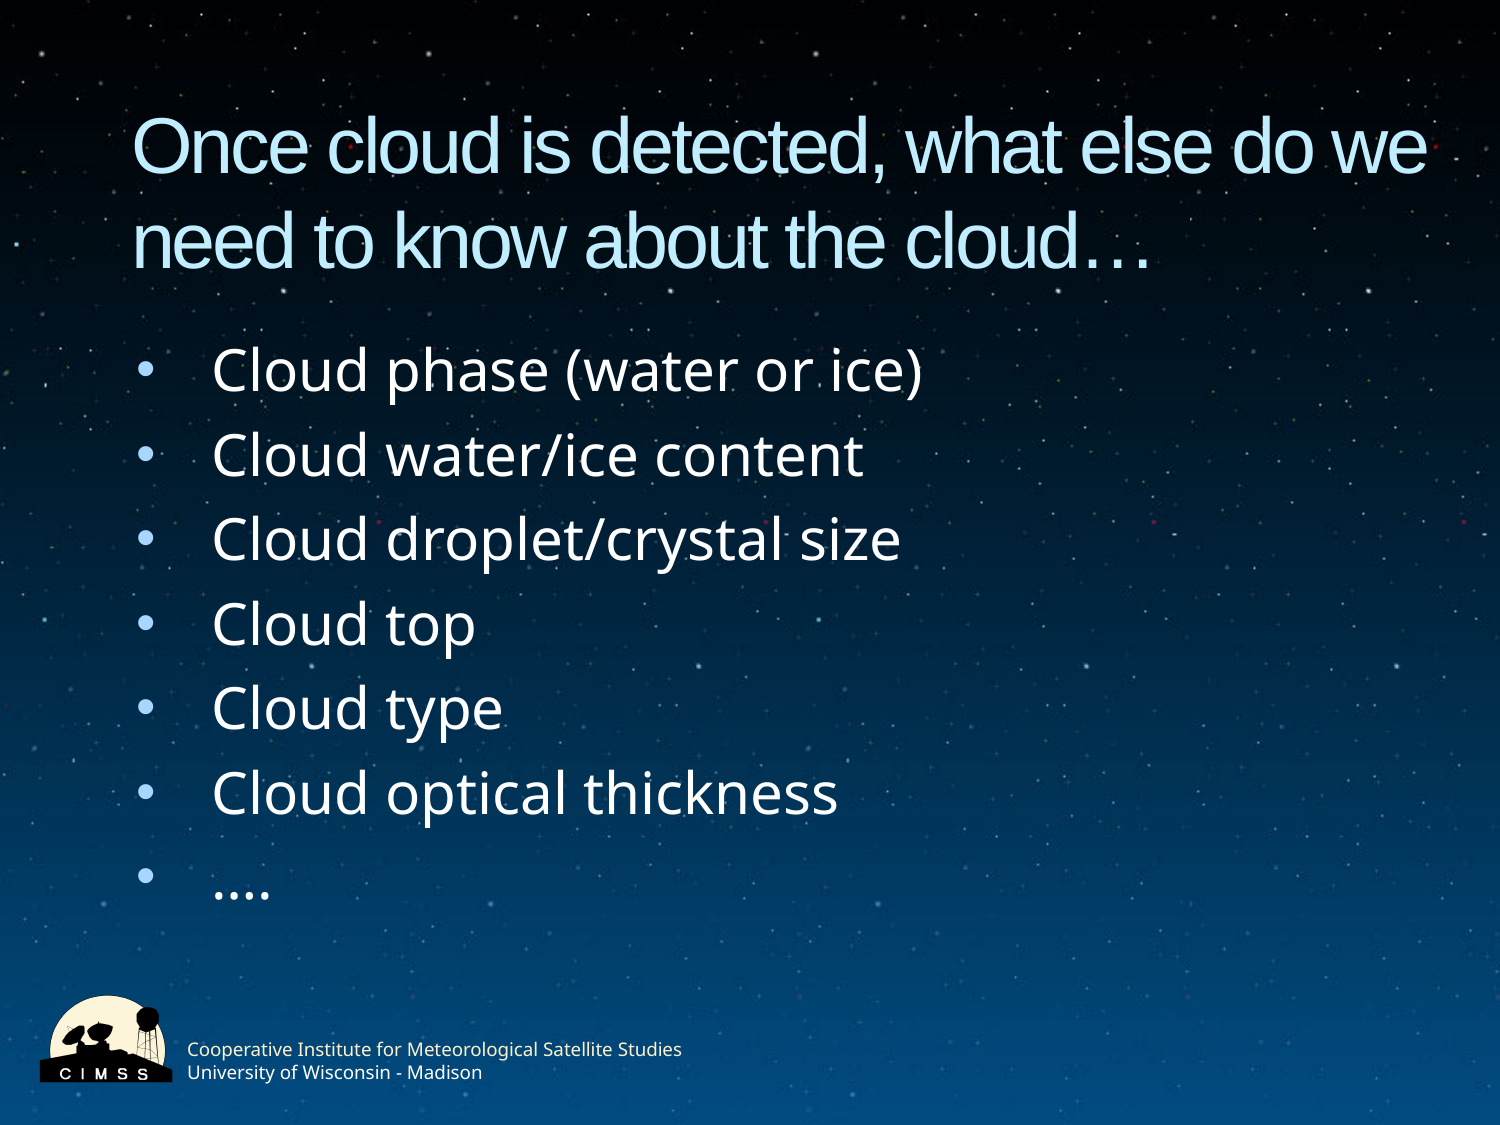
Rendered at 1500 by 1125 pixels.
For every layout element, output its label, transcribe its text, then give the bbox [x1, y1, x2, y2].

picture [0, 0, 1500, 1125]
title Once cloud is detected, what else do we need to know about the cloud… [115, 83, 1454, 212]
list Cloud phase (water or ice) Cloud water/ice content Cloud droplet/crystal size Cloud top Cloud type Cloud optical thickness …. [113, 325, 1053, 487]
